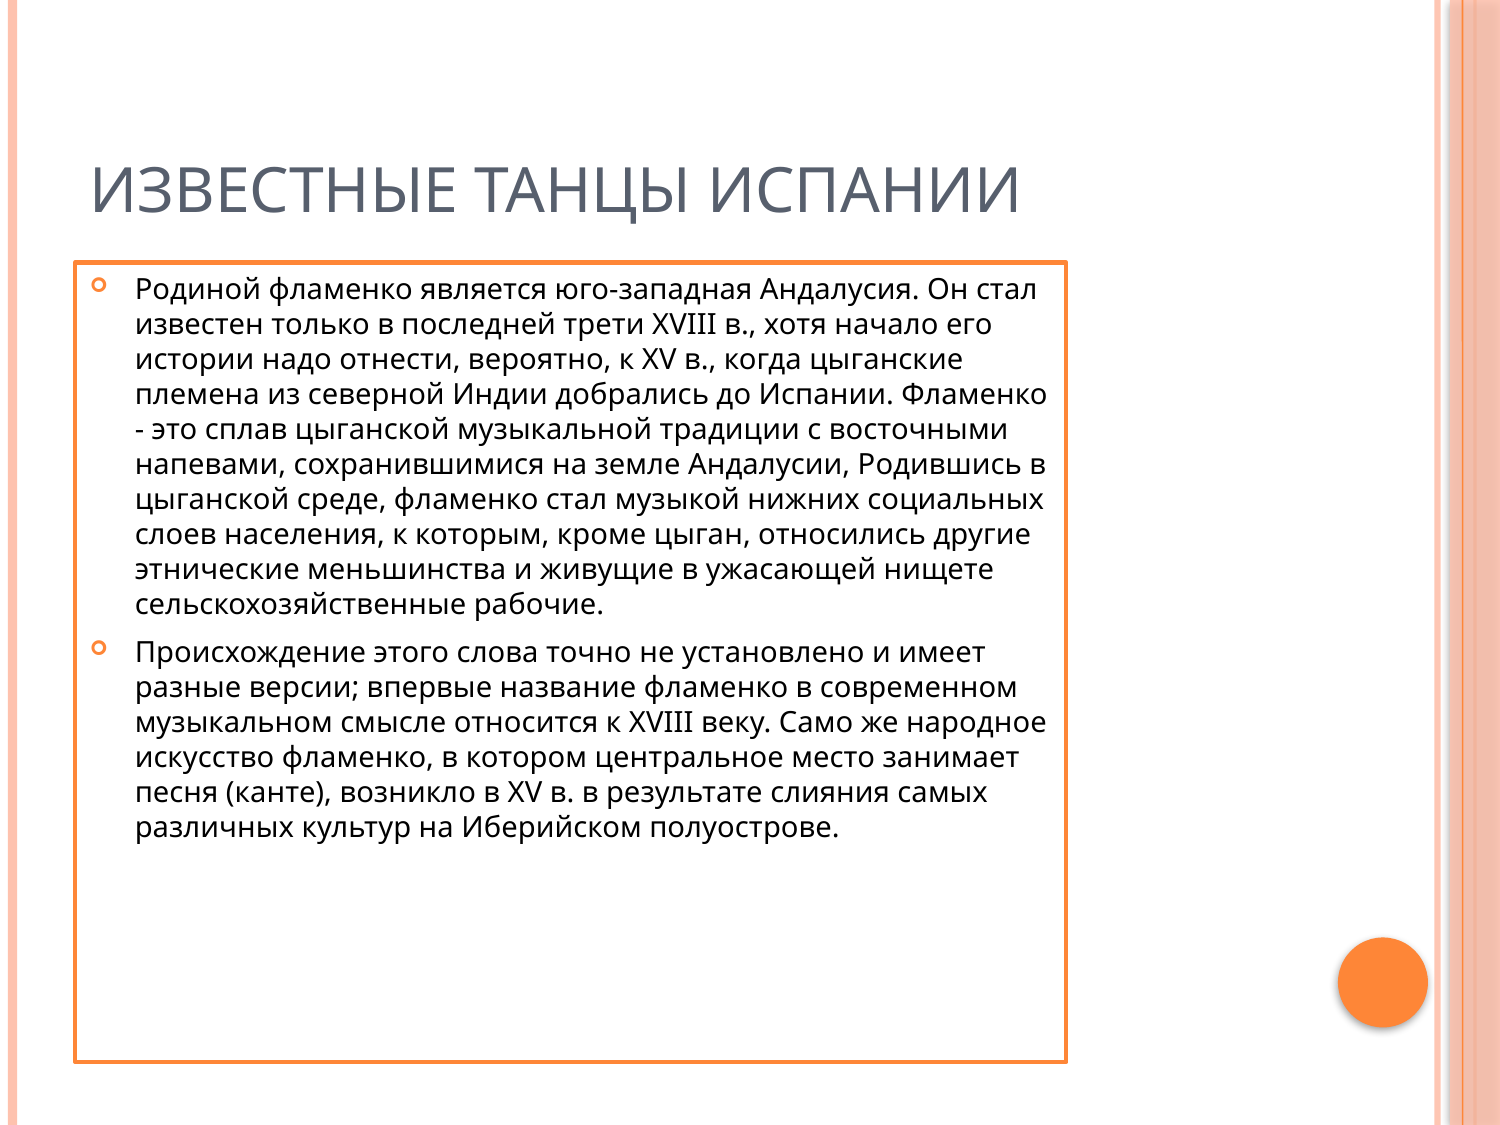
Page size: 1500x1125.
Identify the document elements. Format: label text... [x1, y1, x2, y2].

list Родиной фламенко является юго-западная Андалусия. Он стал известен только в последней трети XVIII в., хотя начало его истории надо отнести, вероятно, к XV в., когда цыганские племена из северной Индии добрались до Испании. Фламенко - это сплав цыганской музыкальной традиции с восточными напевами, сохранившимися на земле Андалусии, Родившись в цыганской среде, фламенко стал музыкой нижних социальных слоев населения, к которым, кроме цыган, относились другие этнические меньшинства и живущие в ужасающей нищете сельскохозяйственные рабочие. Происхождение этого слова точно не установлено и имеет разные версии; впервые название фламенко в современном музыкальном смысле относится к XVIII веку. Само же народное искусство фламенко, в котором центральное место занимает песня (канте), возникло в XV в. в результате слияния самых различных культур на Иберийском полуострове. [73, 260, 1068, 1064]
title Известные танцы Испании [75, 45, 1300, 233]
